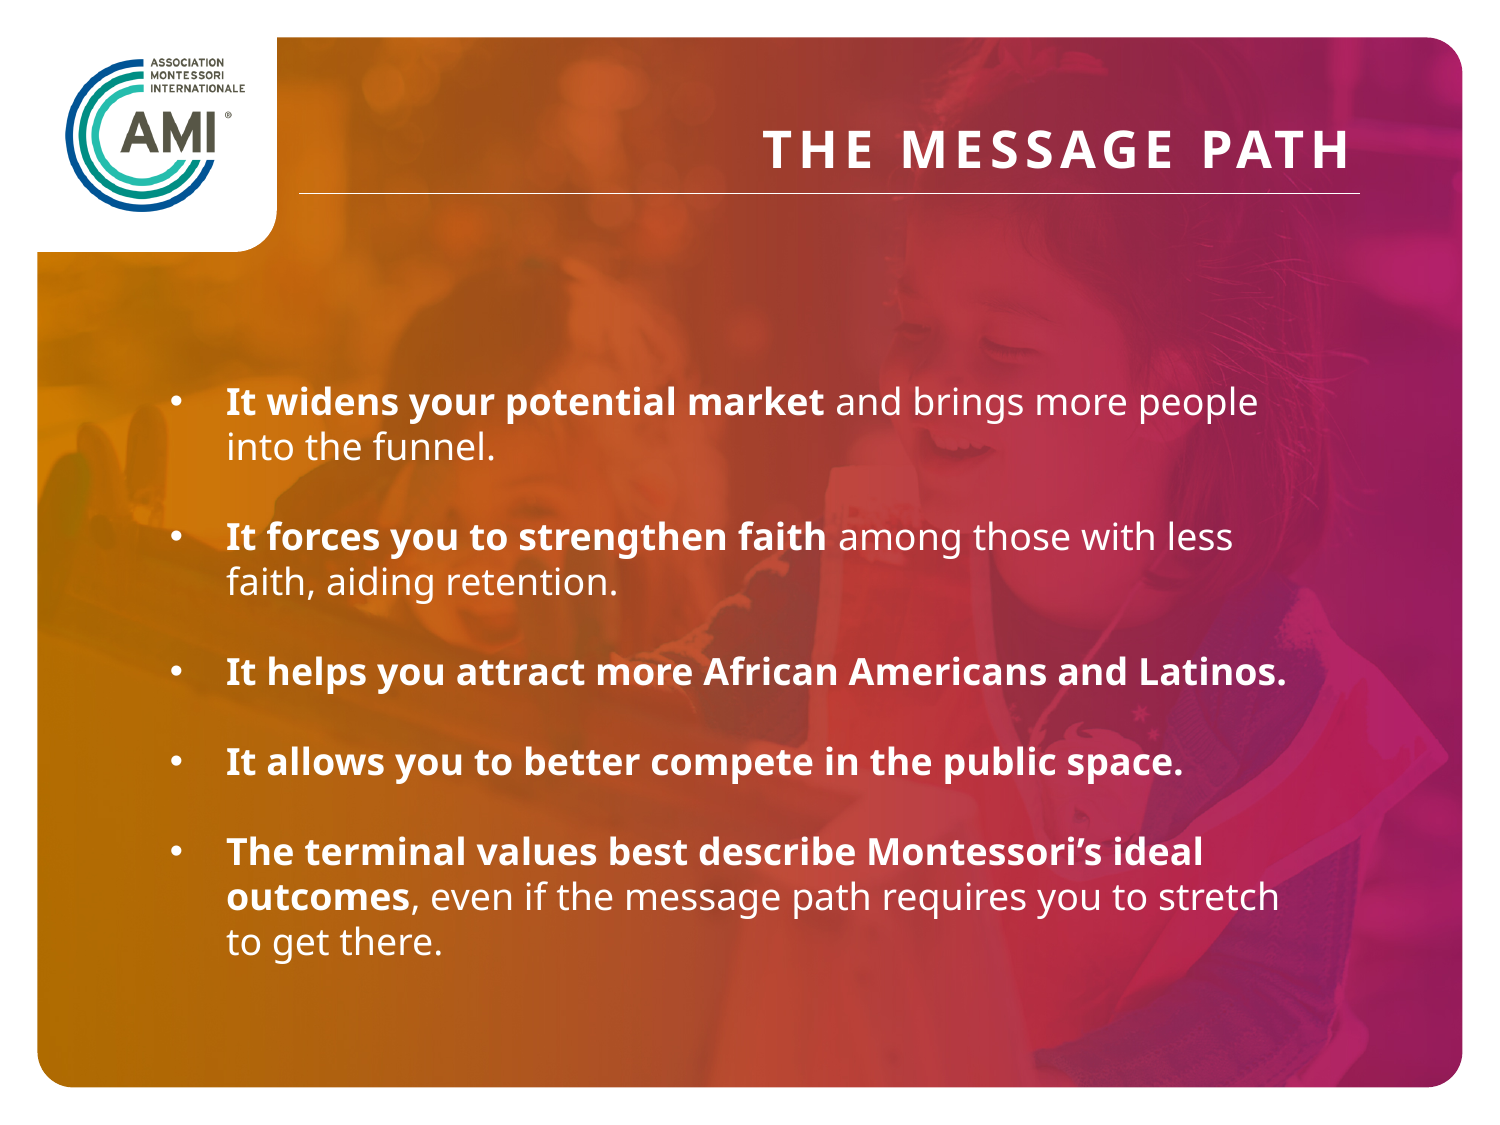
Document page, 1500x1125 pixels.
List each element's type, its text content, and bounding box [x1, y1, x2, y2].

text_box THE MESSAGE PATH [747, 108, 1367, 186]
text_box It widens your potential market and brings more people into the funnel. It forces you to strengthen faith among those with less faith, aiding retention. It helps you attract more African Americans and Latinos. It allows you to better compete in the public space. The terminal values best describe Montessori’s ideal outcomes, even if the message path requires you to stretch to get there. [155, 370, 1320, 1016]
text_box [37, 37, 1463, 1088]
picture [65, 58, 245, 212]
text_box [0, 0, 277, 252]
